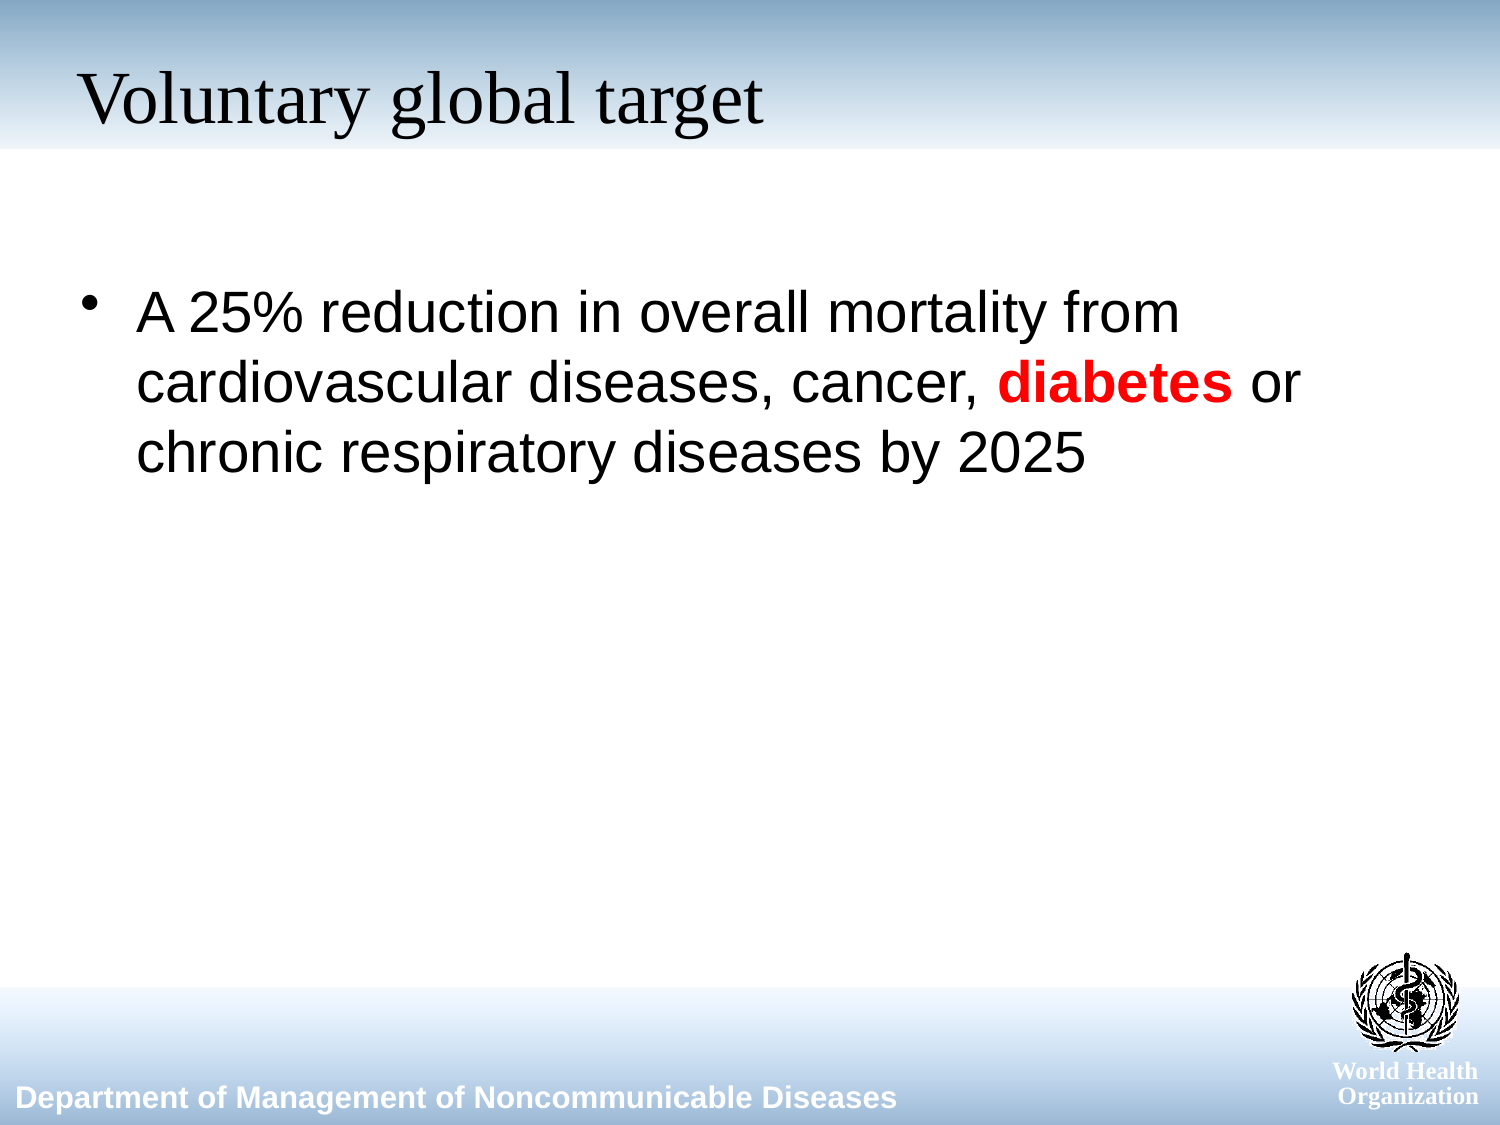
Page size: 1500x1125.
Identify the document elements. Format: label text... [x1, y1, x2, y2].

list A 25% reduction in overall mortality from cardiovascular diseases, cancer, diabetes or chronic respiratory diseases by 2025 [64, 267, 1415, 1000]
title Voluntary global target [76, 19, 1423, 169]
